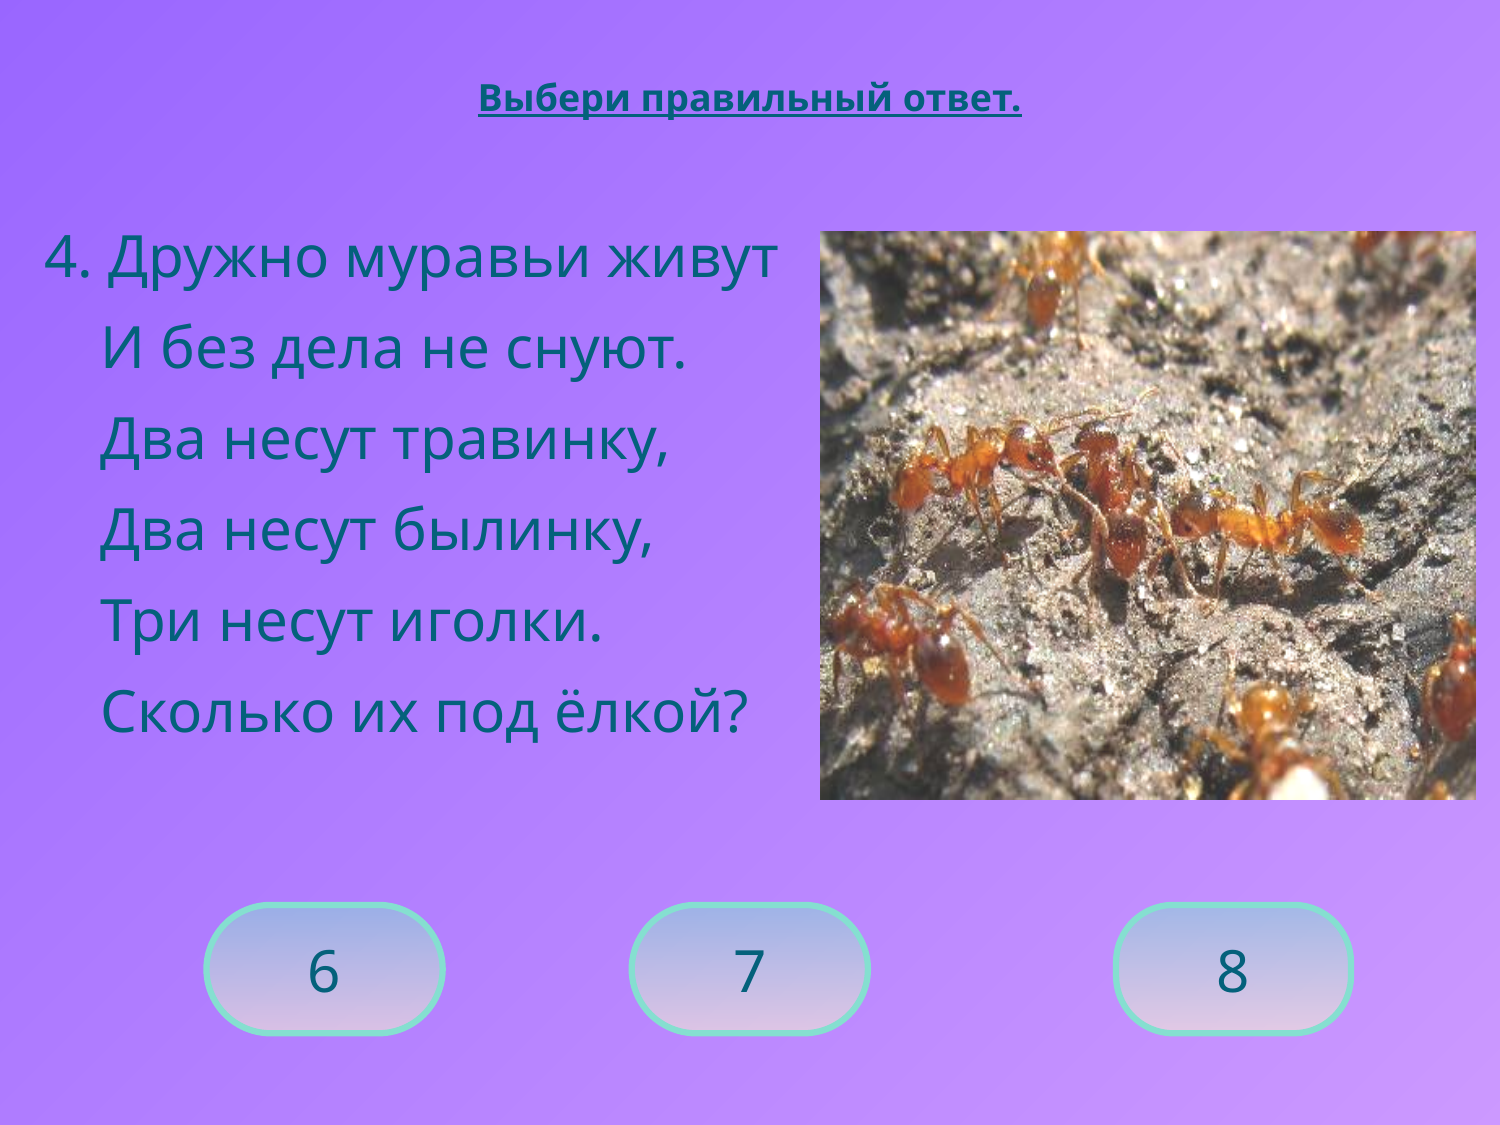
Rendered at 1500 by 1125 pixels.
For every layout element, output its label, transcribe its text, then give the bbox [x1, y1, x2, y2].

text_box 6 [206, 904, 443, 1034]
picture [820, 231, 1476, 800]
text_box Выбери правильный ответ. [265, 66, 1235, 127]
text_box 8 [1116, 904, 1352, 1034]
text_box 7 [631, 904, 868, 1034]
list 4. Дружно муравьи живут И без дела не снуют. Два несут травинку, Два несут былинку, Три несут иголки. Сколько их под ёлкой? [29, 208, 863, 775]
